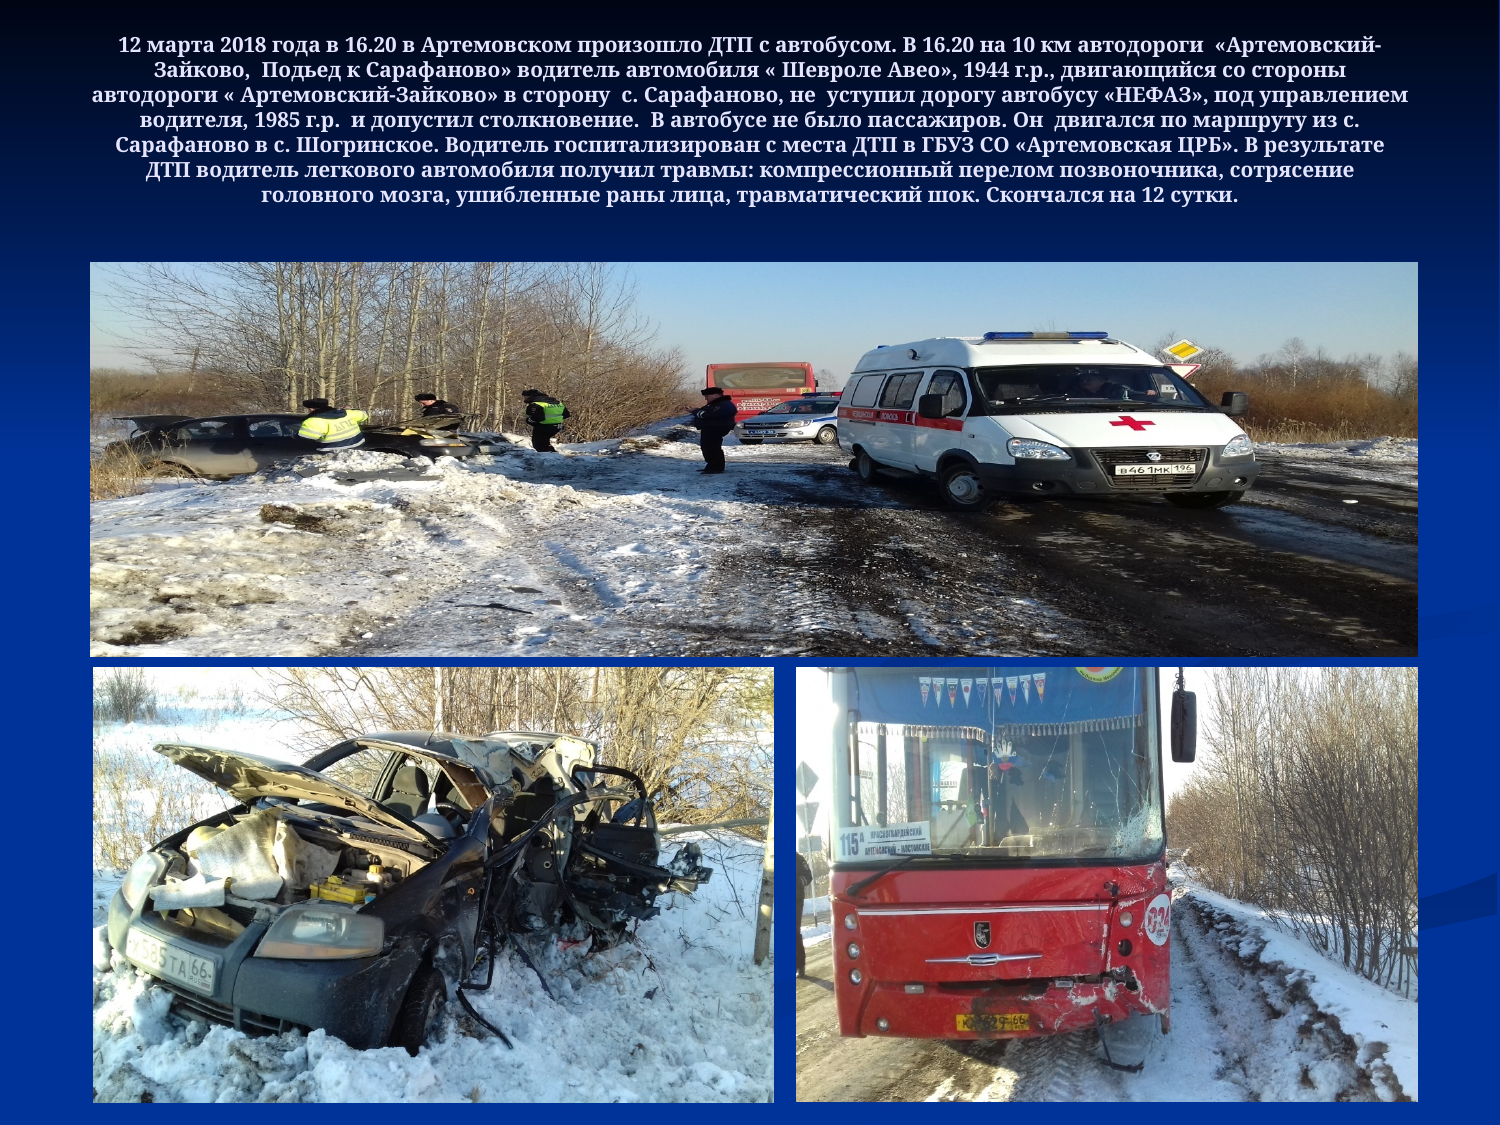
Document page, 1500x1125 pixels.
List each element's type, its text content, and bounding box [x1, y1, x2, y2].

picture [796, 667, 1419, 1102]
title 12 марта 2018 года в 16.20 в Артемовском произошло ДТП с автобусом. В 16.20 на 10 км автодороги «Артемовский-Зайково, Подьед к Сарафаново» водитель автомобиля « Шевроле Авео», 1944 г.р., двигающийся со стороны автодороги « Артемовский-Зайково» в сторону с. Сарафаново, не уступил дорогу автобусу «НЕФАЗ», под управлением водителя, 1985 г.р. и допустил столкновение. В автобусе не было пассажиров. Он двигался по маршруту из с. Сарафаново в с. Шогринское. Водитель госпитализирован с места ДТП в ГБУЗ СО «Артемовская ЦРБ». В результате ДТП водитель легкового автомобиля получил травмы: компрессионный перелом позвоночника, сотрясение головного мозга, ушибленные раны лица, травматический шок. Скончался на 12 сутки. [75, 45, 1425, 233]
picture [93, 667, 774, 1104]
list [89, 262, 1419, 657]
